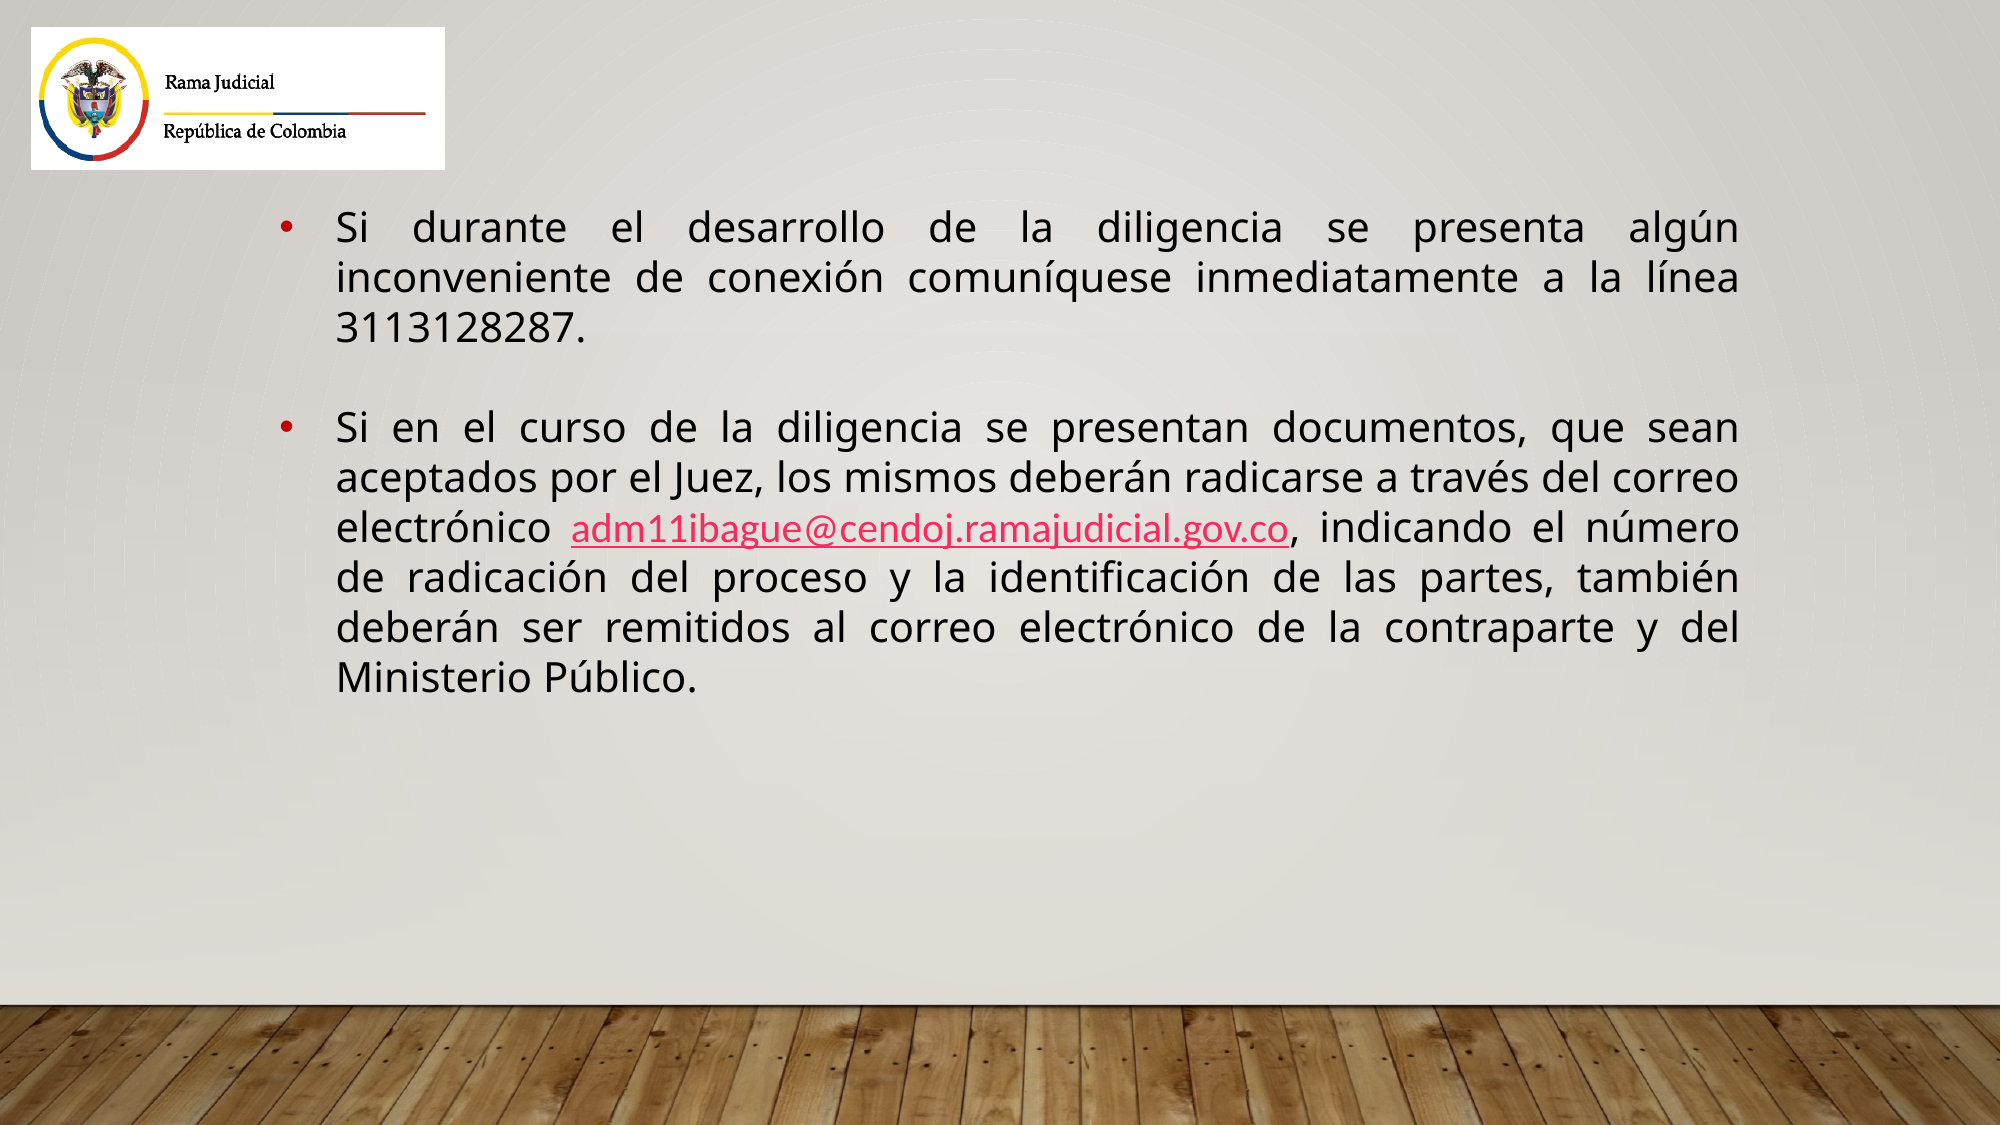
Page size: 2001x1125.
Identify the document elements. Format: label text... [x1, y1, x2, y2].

picture [31, 27, 445, 171]
picture [0, 1005, 2000, 1125]
text_box Si durante el desarrollo de la diligencia se presenta algún inconveniente de conexión comuníquese inmediatamente a la línea 3113128287. Si en el curso de la diligencia se presentan documentos, que sean aceptados por el Juez, los mismos deberán radicarse a través del correo electrónico adm11ibague@cendoj.ramajudicial.gov.co, indicando el número de radicación del proceso y la identificación de las partes, también deberán ser remitidos al correo electrónico de la contraparte y del Ministerio Público. [264, 193, 1756, 844]
